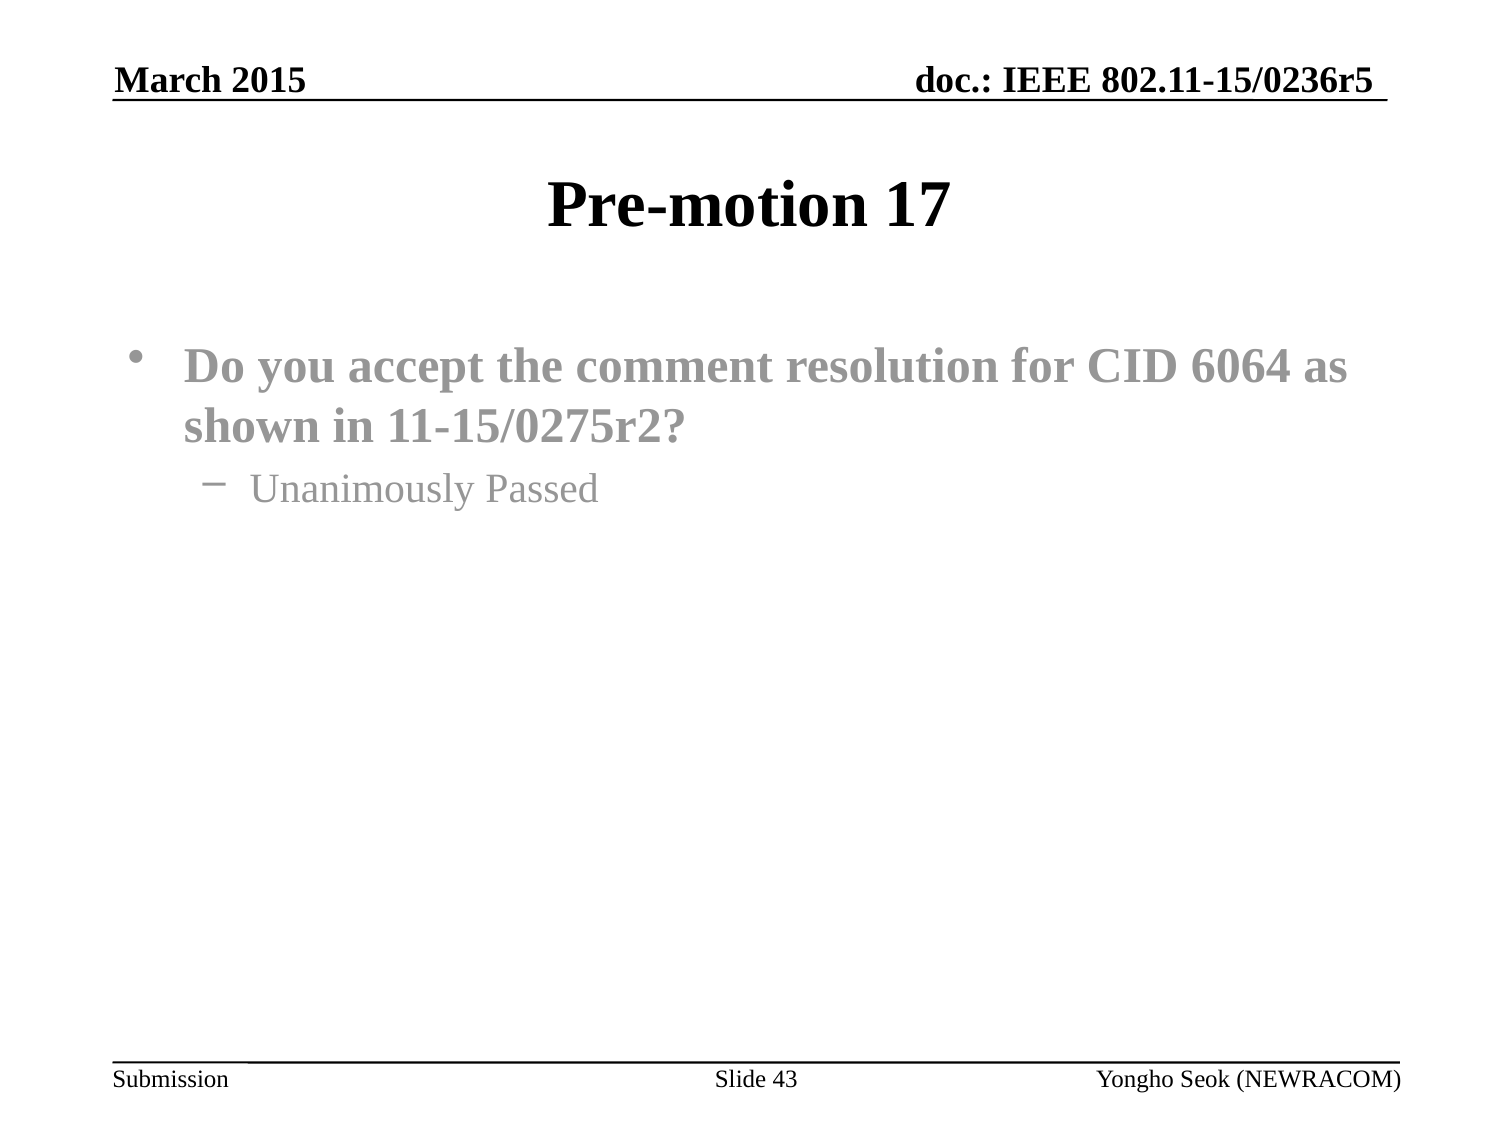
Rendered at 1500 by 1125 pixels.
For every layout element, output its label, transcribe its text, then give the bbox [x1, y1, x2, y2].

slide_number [114, 54, 309, 101]
title Pre-motion 17 [112, 112, 1388, 288]
footer Yongho Seok (NEWRACOM) [1088, 1061, 1402, 1093]
slide_number Slide 43 [712, 1061, 800, 1093]
list Do you accept the comment resolution for CID 6064 as shown in 11-15/0275r2? Unanimously Passed [112, 324, 1388, 1001]
